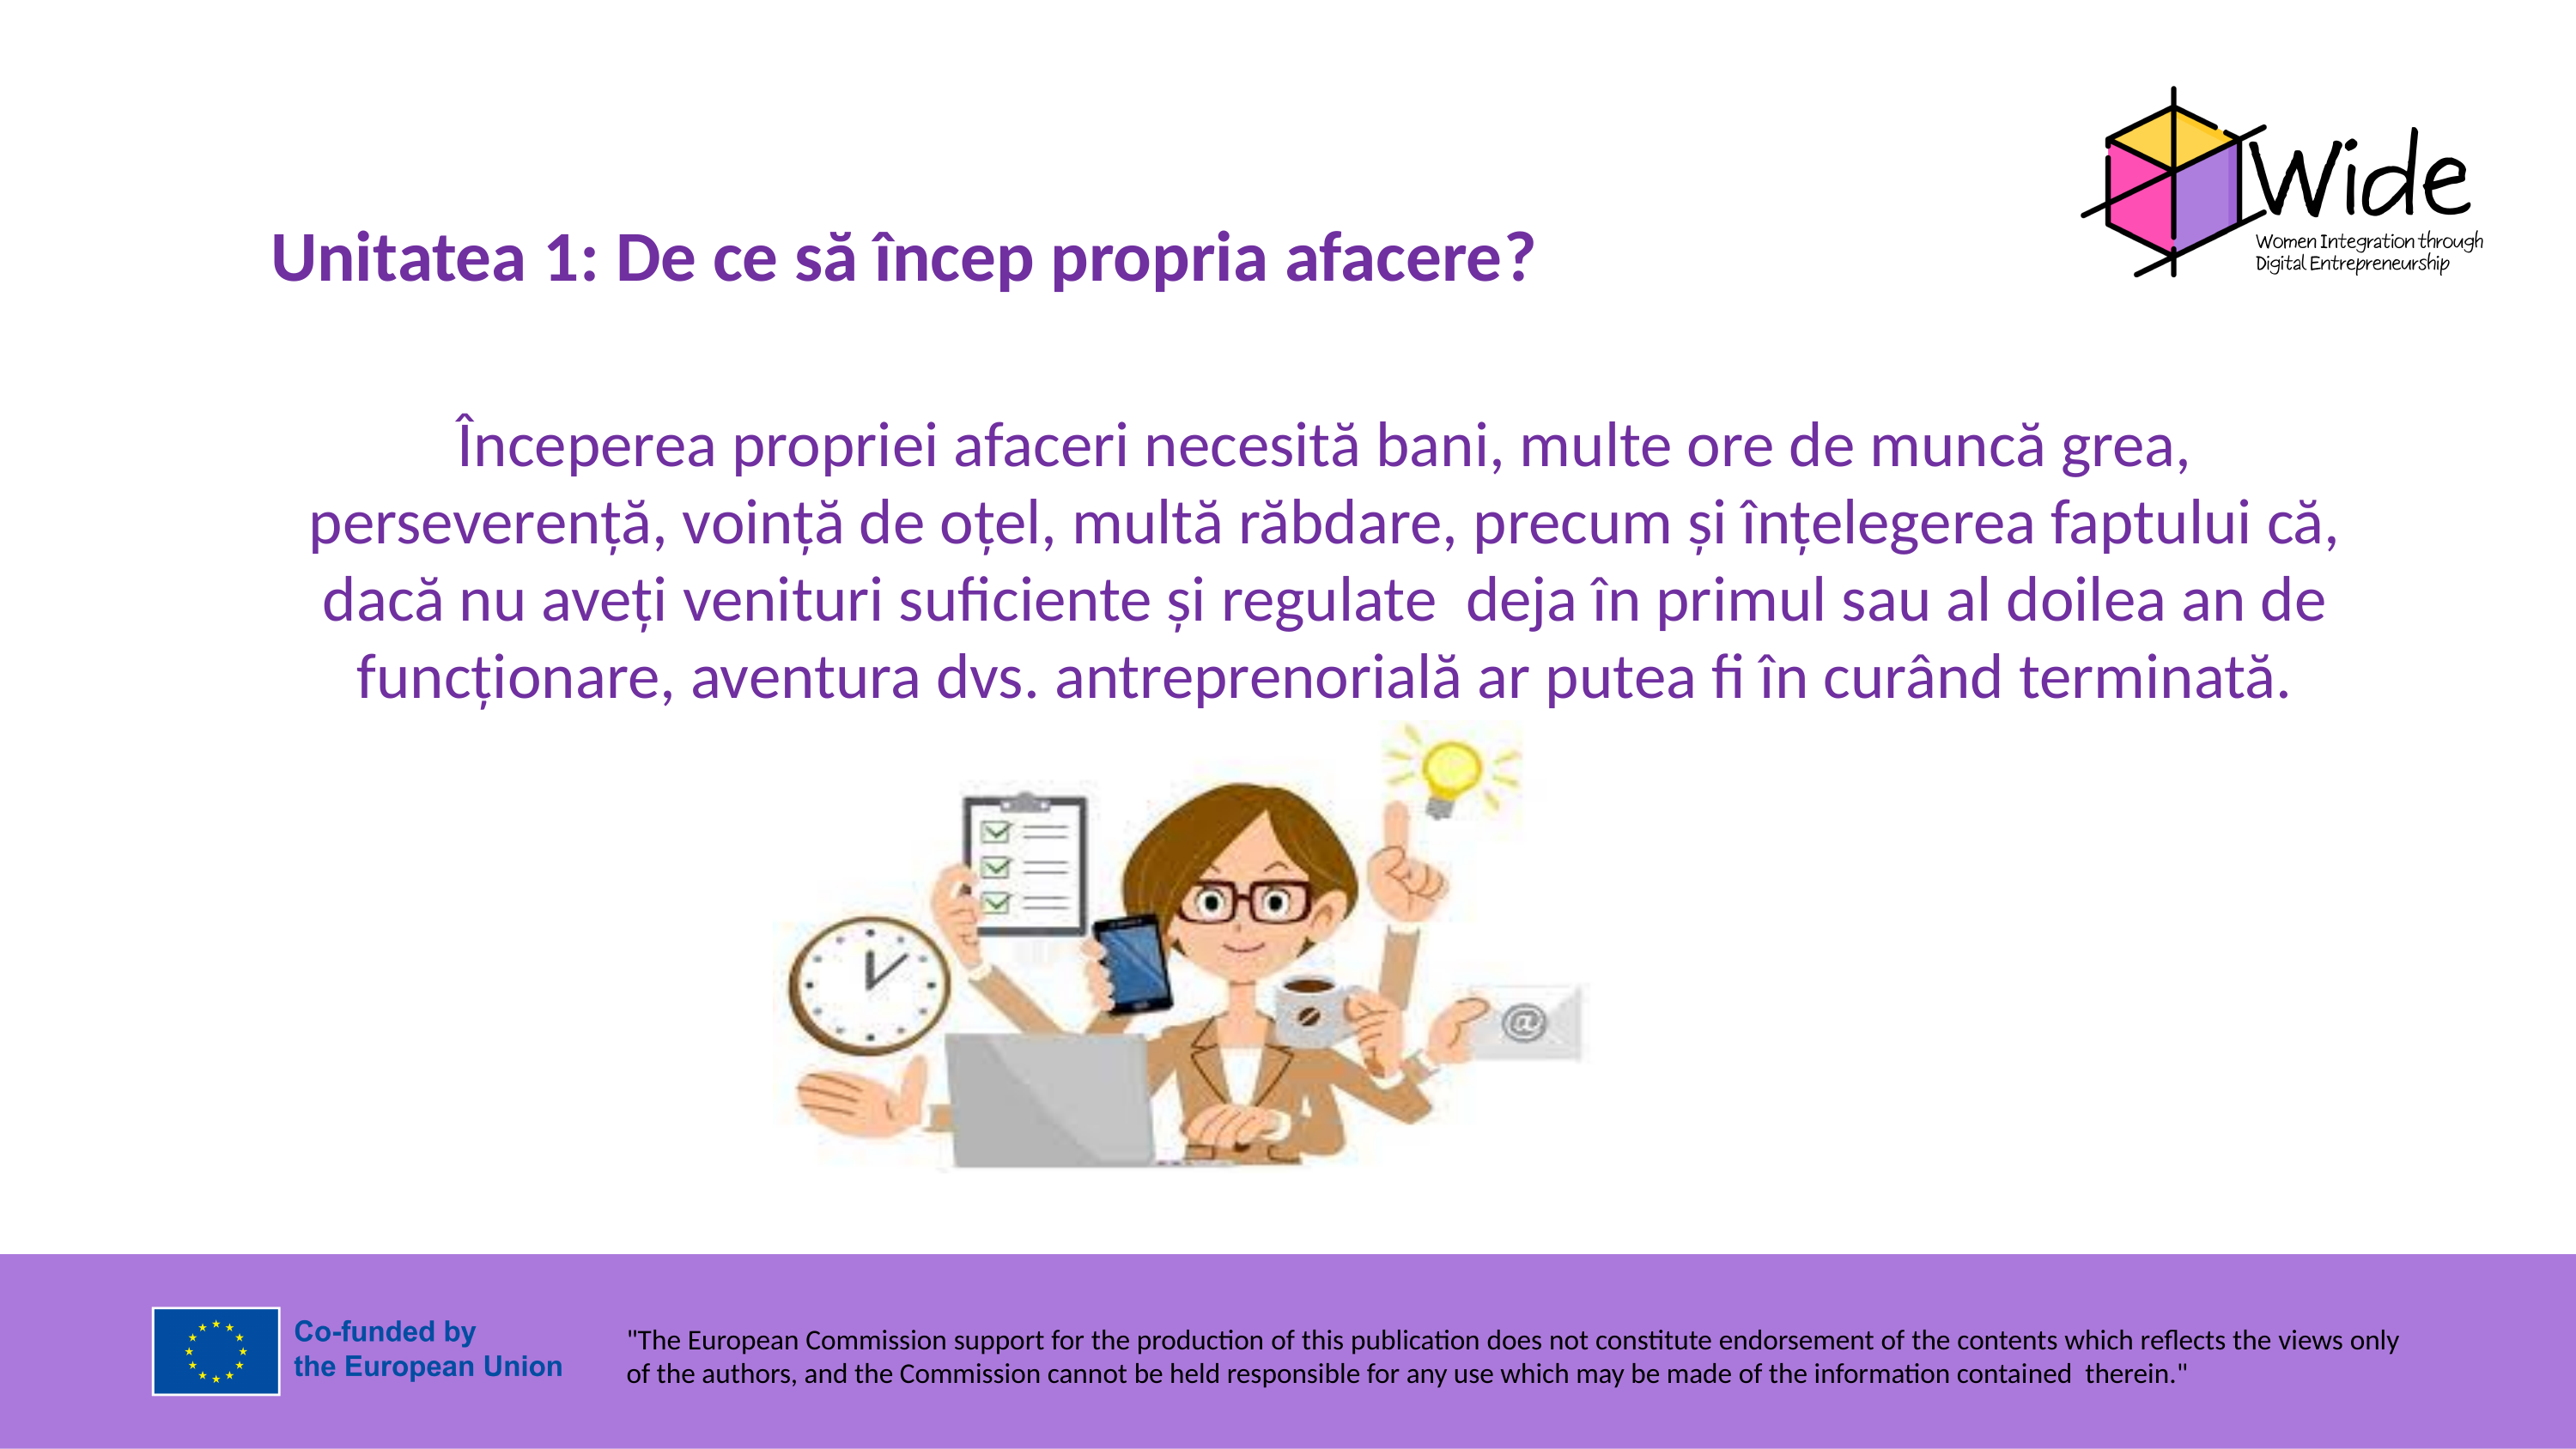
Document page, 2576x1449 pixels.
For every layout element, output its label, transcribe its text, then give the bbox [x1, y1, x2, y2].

text_box Unitatea 1: De ce să încep propria afacere? [258, 203, 1668, 302]
picture [2017, 27, 2552, 336]
text_box Începerea propriei afaceri necesită bani, multe ore de muncă grea, perseverență, voință de oțel, multă răbdare, precum și înțelegerea faptului că, dacă nu aveți venituri suficiente și regulate deja în primul sau al doilea an de funcționare, aventura dvs. antreprenorială ar putea fi în curând terminată. [289, 395, 2361, 718]
picture [149, 1304, 593, 1399]
picture [772, 720, 1600, 1174]
